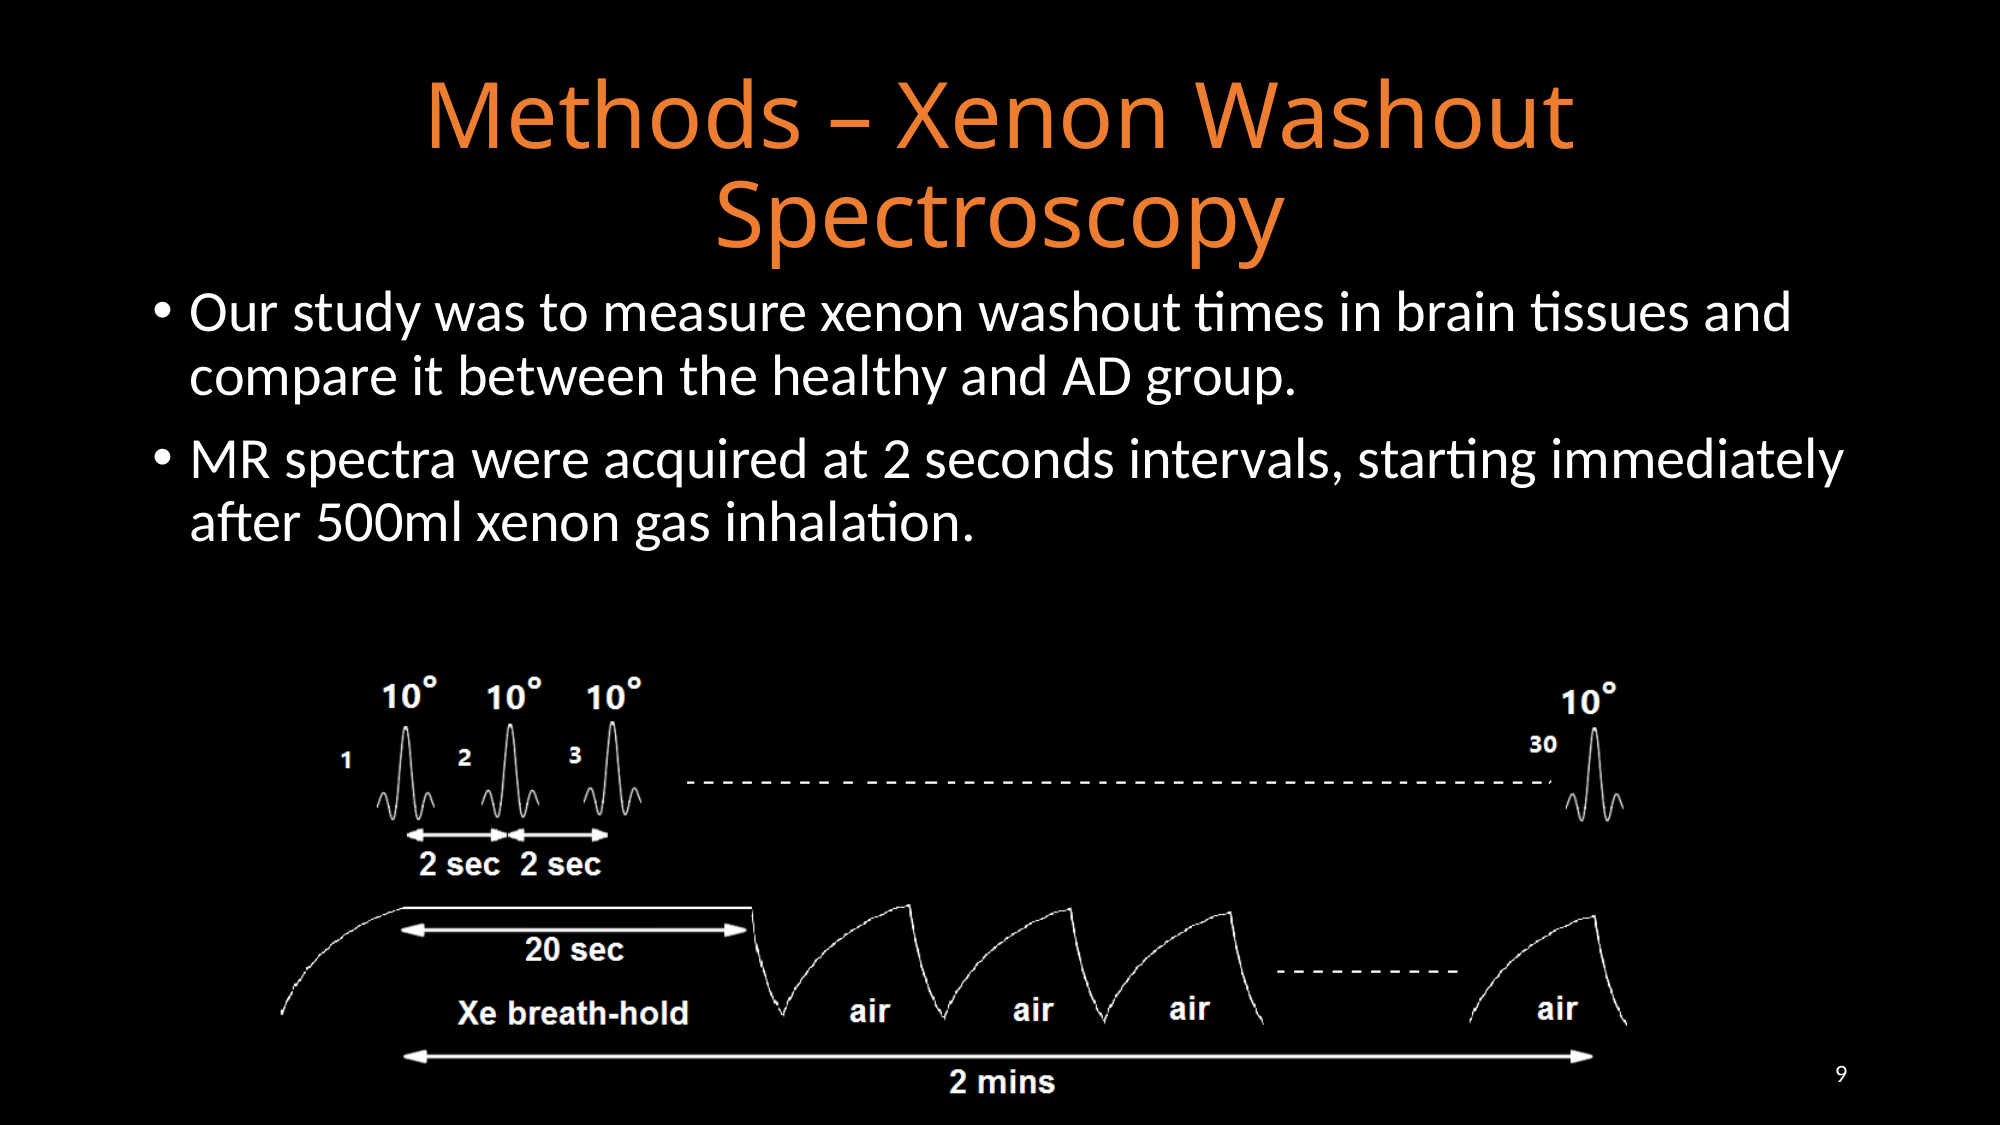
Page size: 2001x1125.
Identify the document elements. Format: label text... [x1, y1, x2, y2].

list Our study was to measure xenon washout times in brain tissues and compare it between the healthy and AD group. MR spectra were acquired at 2 seconds intervals, starting immediately after 500ml xenon gas inhalation. [137, 274, 1863, 988]
picture [264, 672, 1638, 1103]
slide_number 9 [1638, 1042, 1863, 1103]
title Methods – Xenon Washout Spectroscopy [137, 59, 1863, 274]
